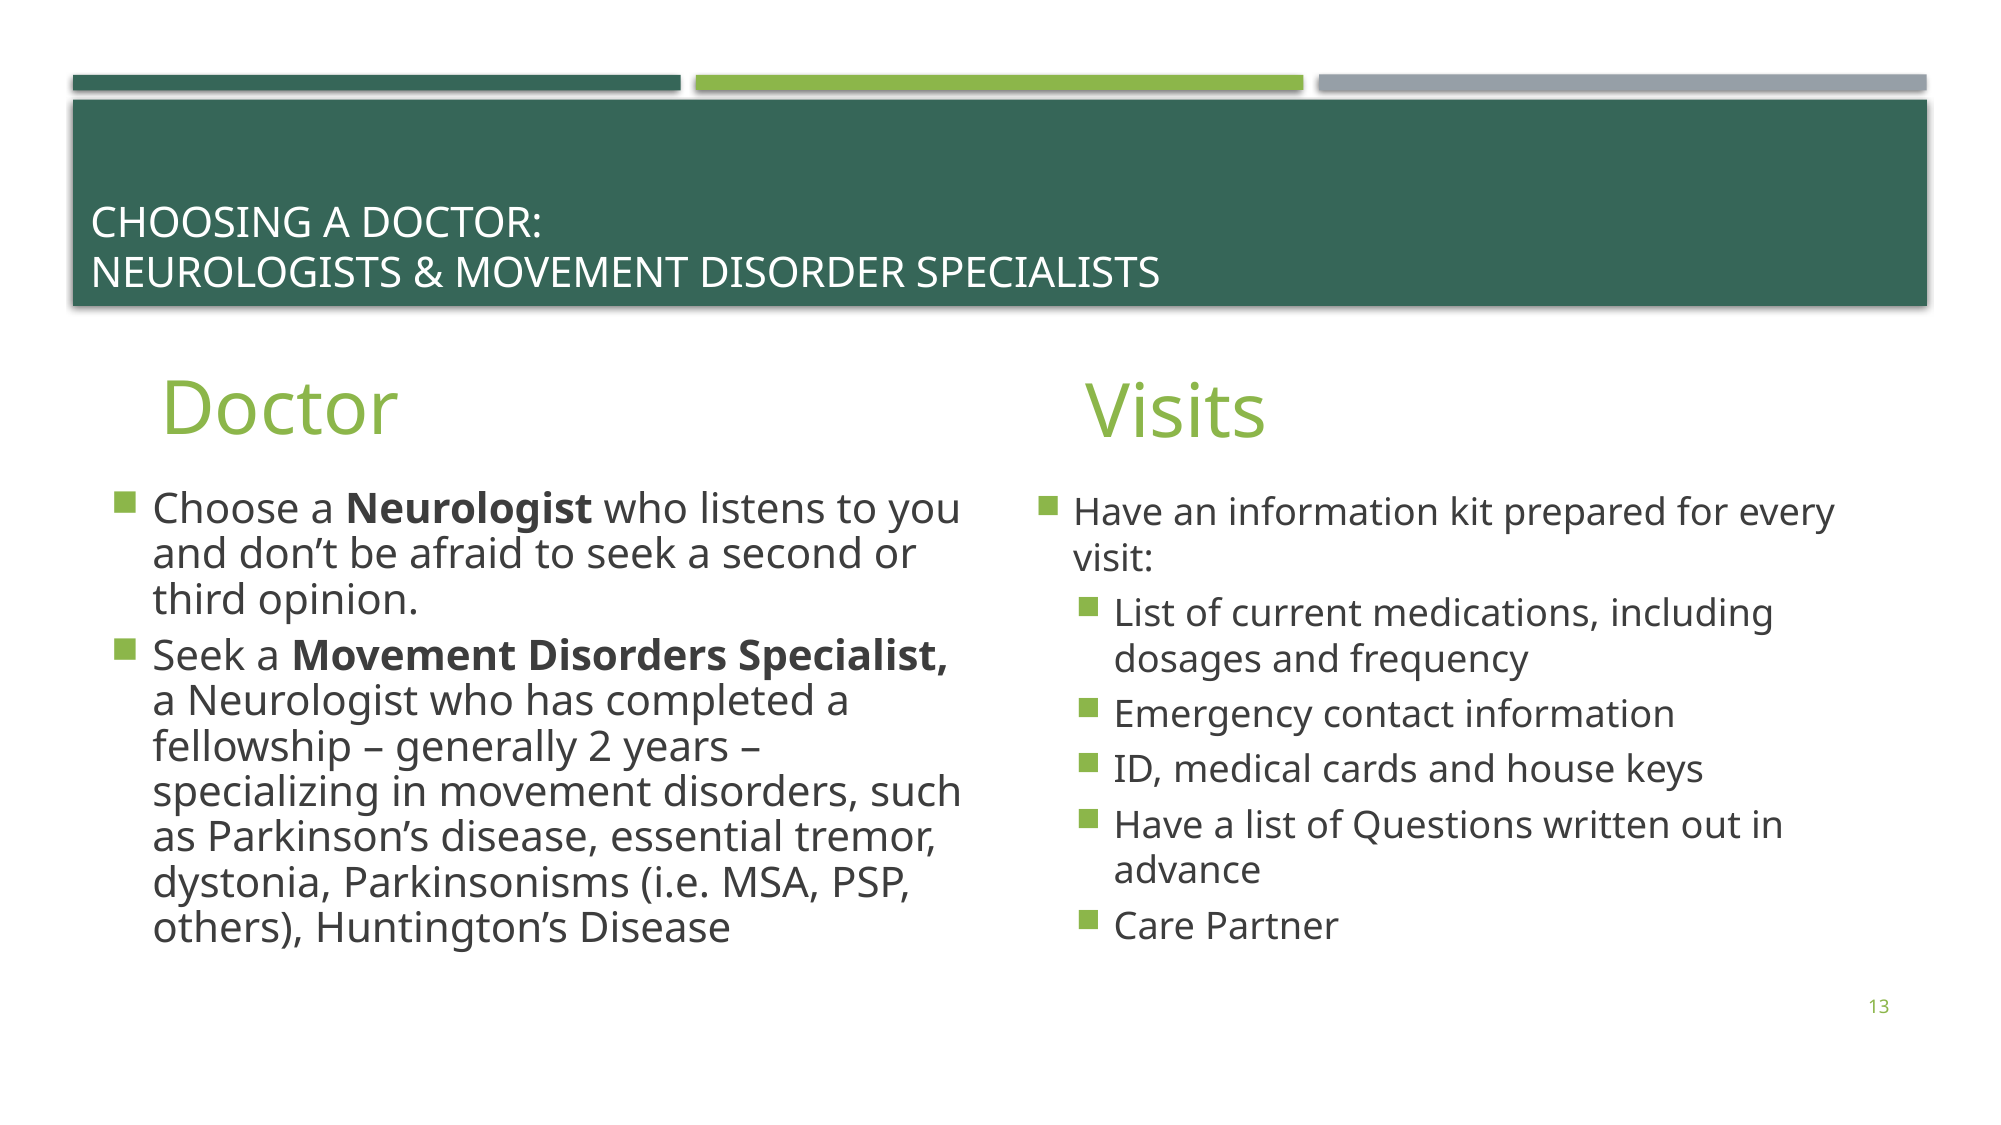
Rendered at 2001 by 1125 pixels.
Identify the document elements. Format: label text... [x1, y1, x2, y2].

list Visits [1070, 369, 1905, 460]
list Doctor [145, 369, 980, 458]
title Choosing a Doctor: NeurologistS & Movement Disorder SpecialistS [75, 187, 1885, 350]
slide_number 13 [1732, 977, 1905, 1037]
list Have an information kit prepared for every visit: List of current medications, including dosages and frequency Emergency contact information ID, medical cards and house keys Have a list of Questions written out in advance Care Partner [1019, 479, 1905, 962]
list Choose a Neurologist who listens to you and don’t be afraid to seek a second or third opinion. Seek a Movement Disorders Specialist, a Neurologist who has completed a fellowship – generally 2 years – specializing in movement disorders, such as Parkinson’s disease, essential tremor, dystonia, Parkinsonisms (i.e. MSA, PSP, others), Huntington’s Disease [95, 479, 980, 962]
